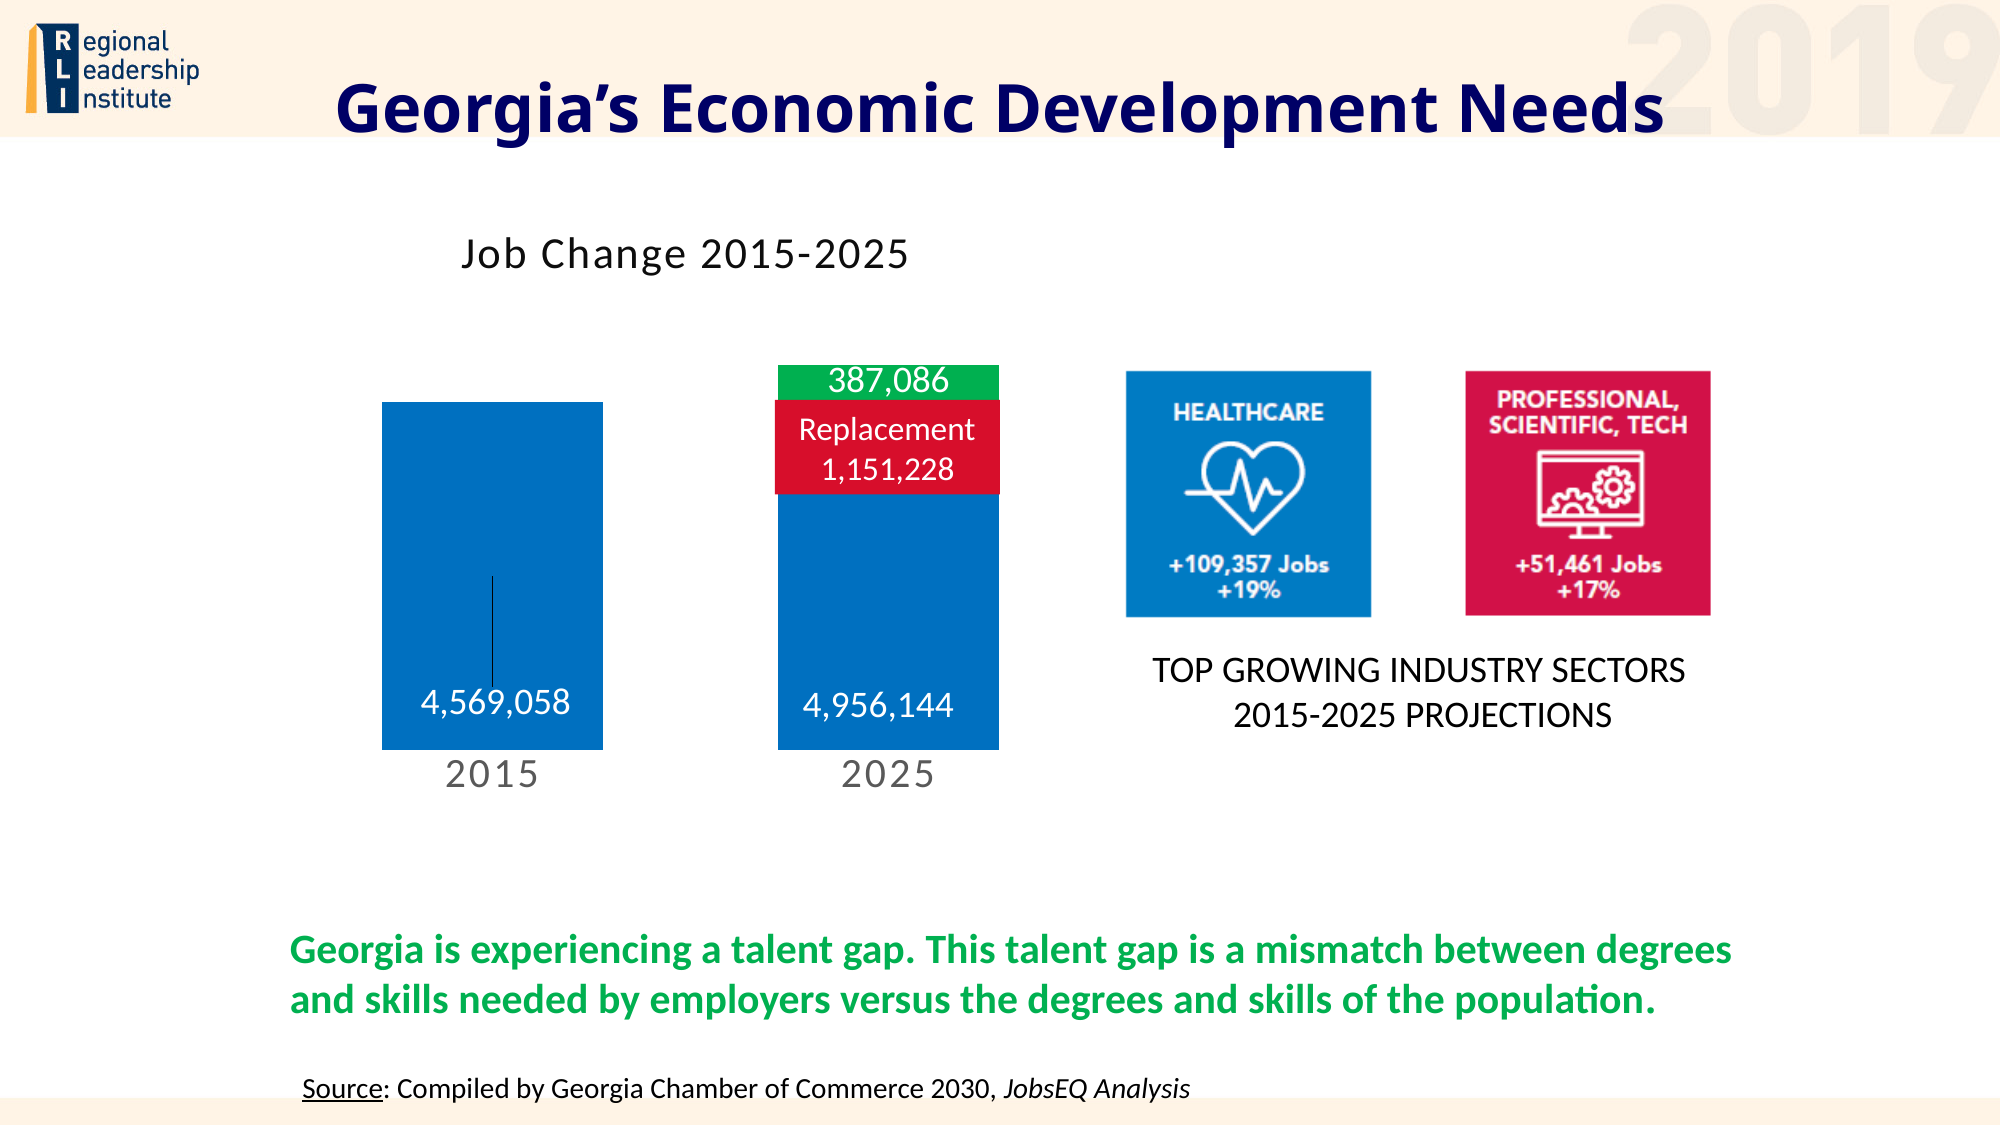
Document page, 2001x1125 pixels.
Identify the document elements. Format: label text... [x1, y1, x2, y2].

text_box Source: Compiled by Georgia Chamber of Commerce 2030, JobsEQ Analysis [287, 1061, 1588, 1112]
title Georgia’s Economic Development Needs [249, 9, 1750, 212]
text_box Georgia is experiencing a talent gap. This talent gap is a mismatch between degrees and skills needed by employers versus the degrees and skills of the population. [275, 914, 1750, 1030]
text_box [1112, 349, 1734, 744]
picture [0, 0, 2000, 1125]
chart [282, 199, 1100, 838]
